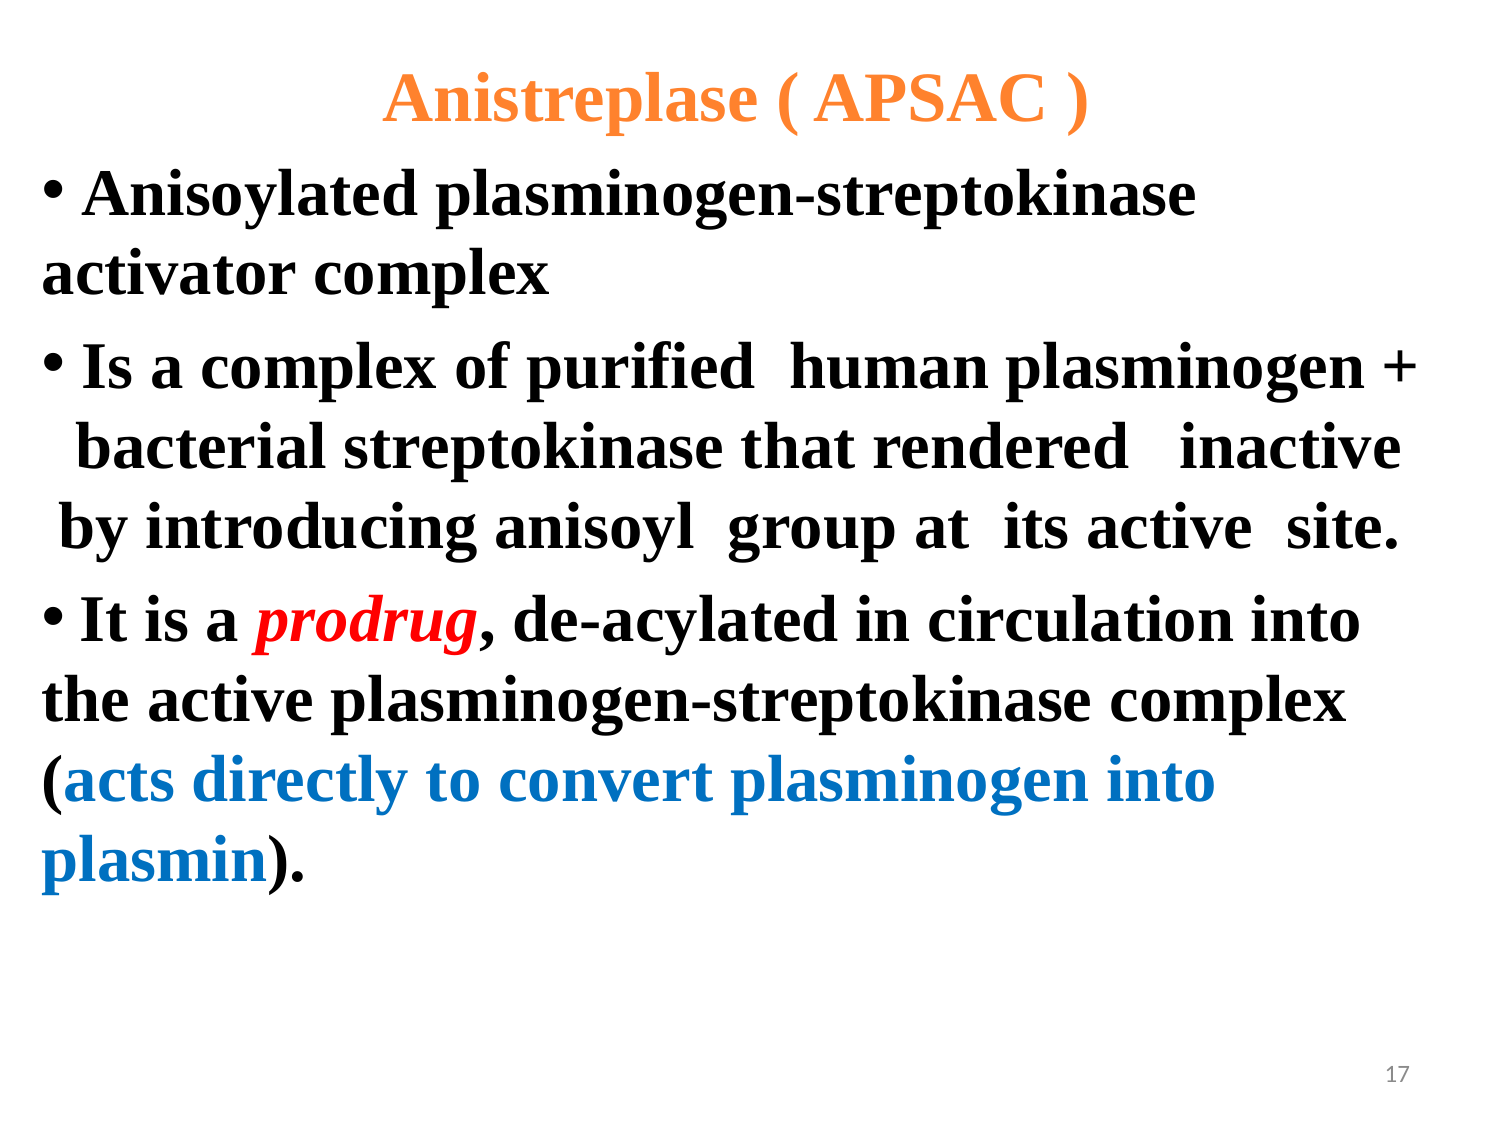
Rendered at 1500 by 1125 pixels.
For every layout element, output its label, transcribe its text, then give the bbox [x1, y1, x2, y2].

slide_number 17 [1074, 1042, 1425, 1103]
list Anistreplase ( APSAC ) Anisoylated plasminogen-streptokinase activator complex Is a complex of purified human plasminogen + bacterial streptokinase that rendered inactive by introducing anisoyl group at its active site. It is a prodrug, de-acylated in circulation into the active plasminogen-streptokinase complex (acts directly to convert plasminogen into plasmin). [26, 42, 1447, 1083]
